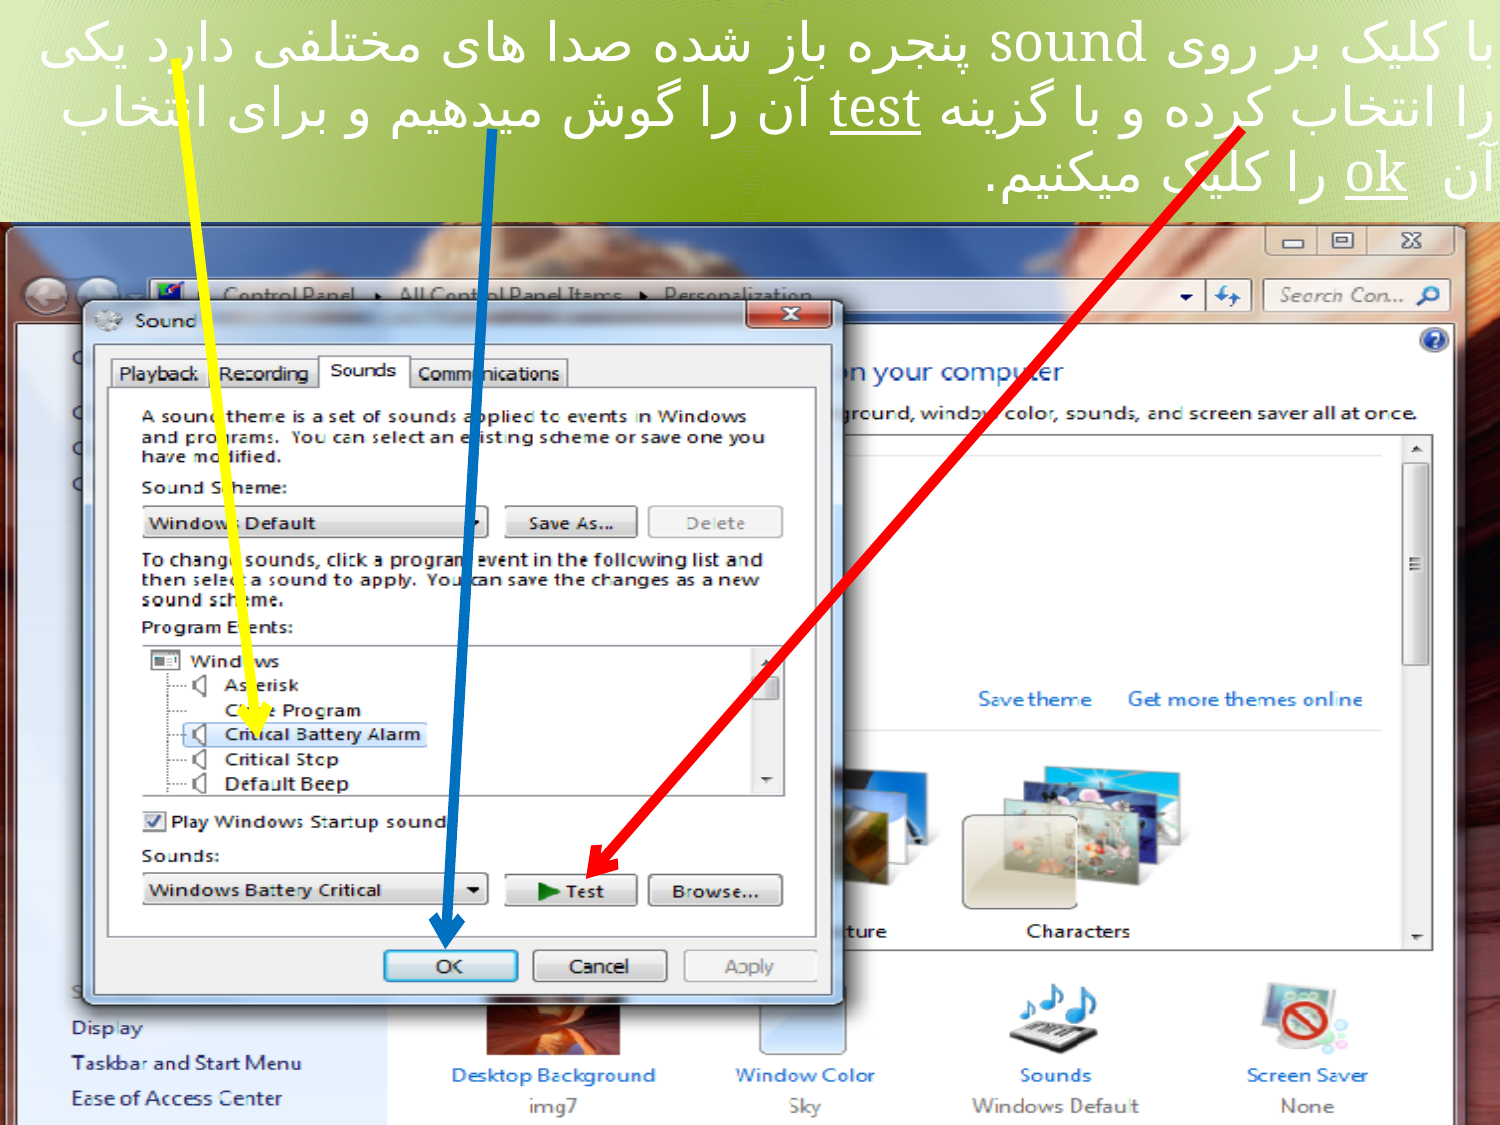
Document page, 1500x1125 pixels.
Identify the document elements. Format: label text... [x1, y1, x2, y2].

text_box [538, 175, 1290, 833]
subtitle با کلیک بر روی sound پنجره باز شده صدا های مختلفی دارد یکی را انتخاب کرده و با گزینه test آن را گوش میدهیم و برای انتخاب آن ok را کلیک میکنیم. [0, 0, 1500, 222]
picture [0, 222, 533, 357]
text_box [0, 357, 531, 440]
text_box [58, 515, 880, 563]
picture [0, 222, 1500, 1125]
